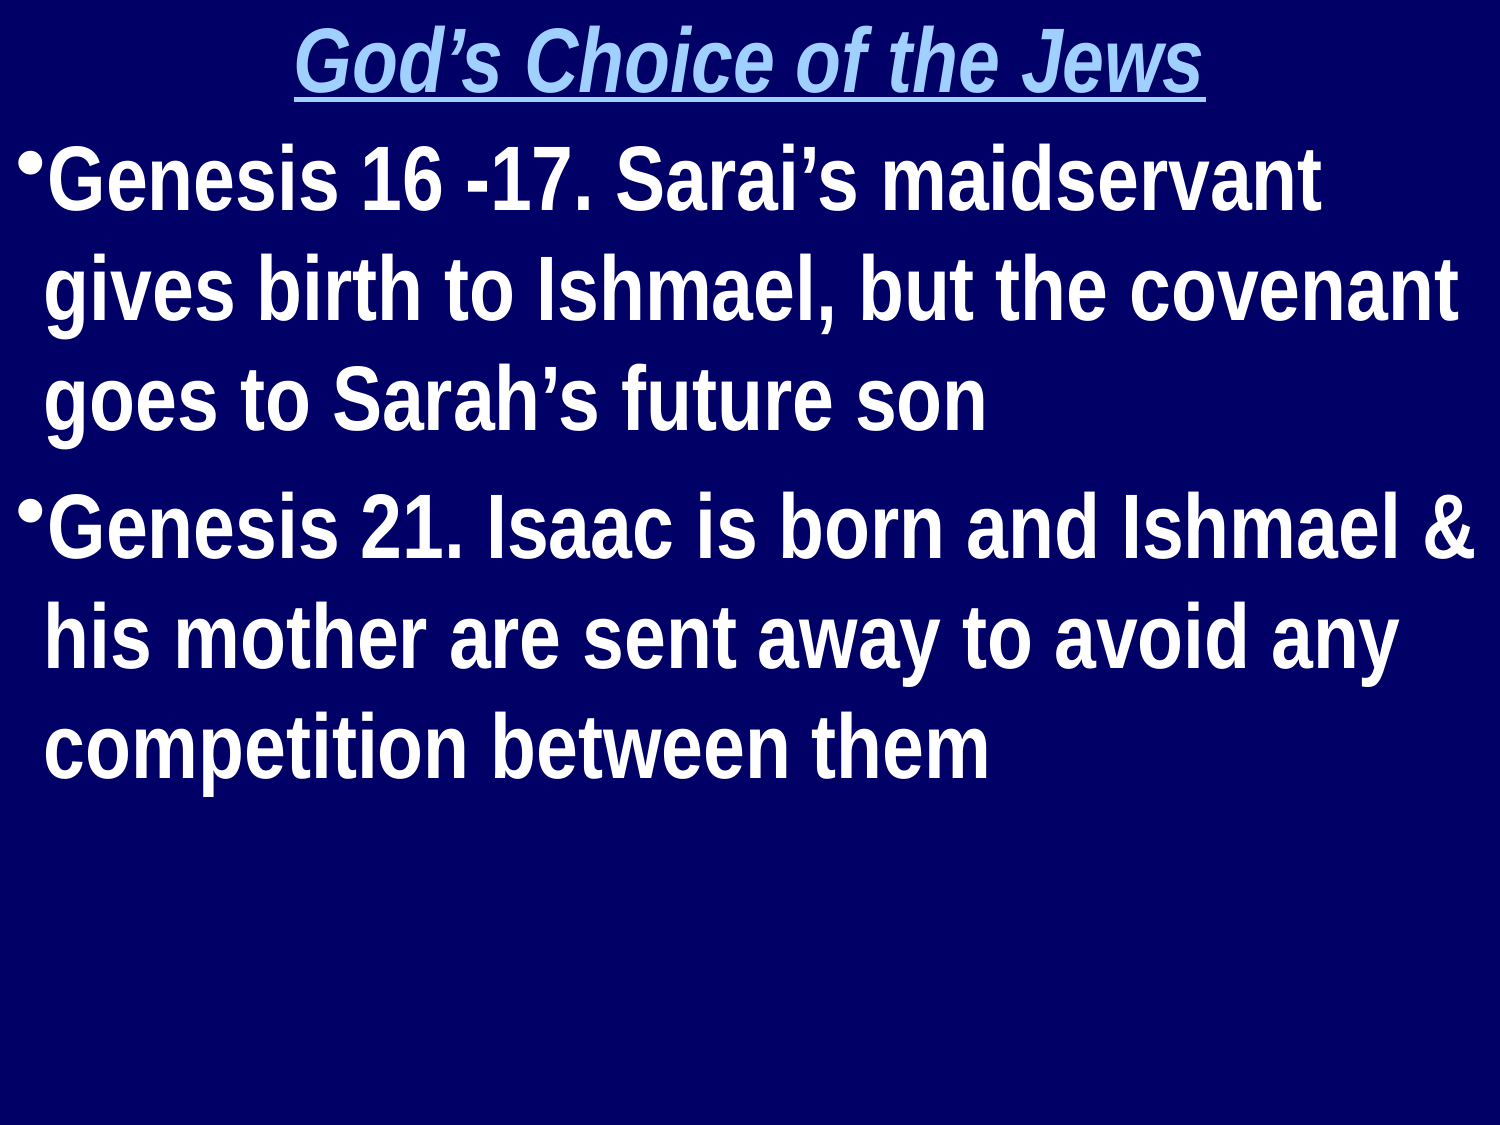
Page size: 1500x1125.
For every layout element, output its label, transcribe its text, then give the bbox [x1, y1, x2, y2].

list Genesis 16 -17. Sarai’s maidservant gives birth to Ishmael, but the covenant goes to Sarah’s future son Genesis 21. Isaac is born and Ishmael & his mother are sent away to avoid any competition between them [0, 111, 1500, 1125]
title God’s Choice of the Jews [0, 0, 1500, 111]
